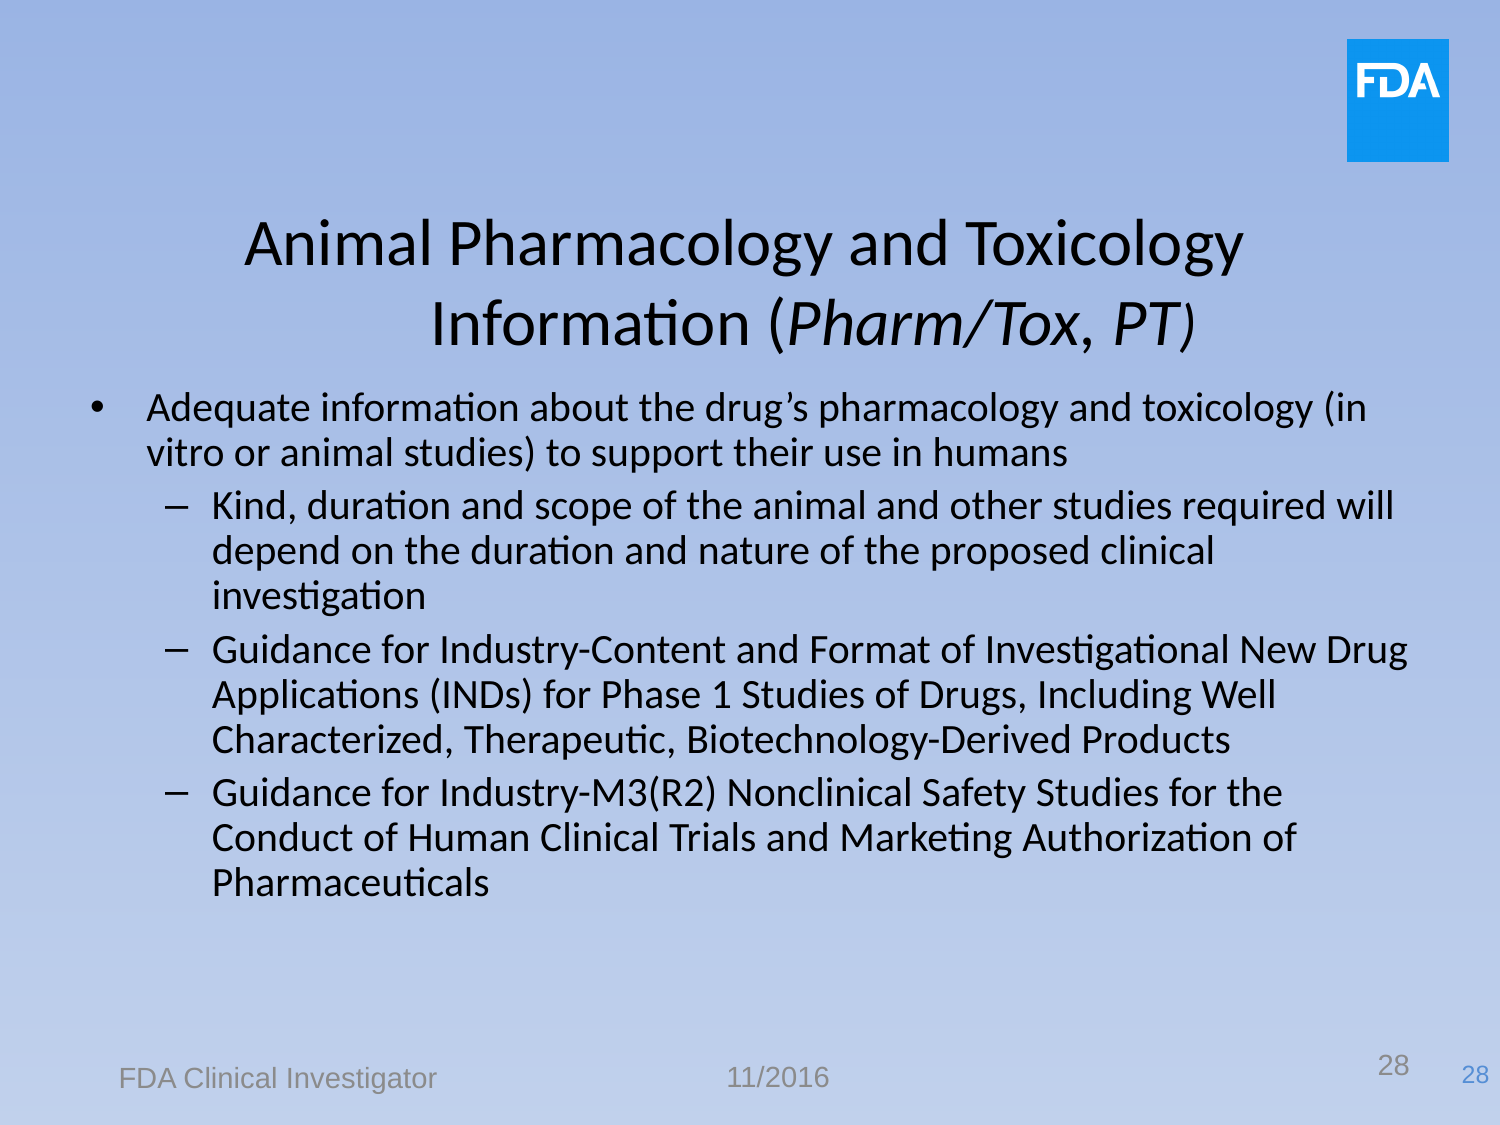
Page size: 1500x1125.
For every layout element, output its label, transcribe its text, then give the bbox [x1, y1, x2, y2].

list Adequate information about the drug’s pharmacology and toxicology (in vitro or animal studies) to support their use in humans Kind, duration and scope of the animal and other studies required will depend on the duration and nature of the proposed clinical investigation Guidance for Industry-Content and Format of Investigational New Drug Applications (INDs) for Phase 1 Studies of Drugs, Including Well Characterized, Therapeutic, Biotechnology-Derived Products Guidance for Industry-M3(R2) Nonclinical Safety Studies for the Conduct of Human Clinical Trials and Marketing Authorization of Pharmaceuticals [75, 378, 1425, 1068]
slide_number 11/2016 [603, 1068, 954, 1106]
title Animal Pharmacology and Toxicology Information (Pharm/Tox, PT) [95, 190, 1396, 368]
picture [1347, 39, 1449, 162]
footer FDA Clinical Investigator [40, 1047, 516, 1108]
slide_number 28 [1074, 1068, 1425, 1103]
